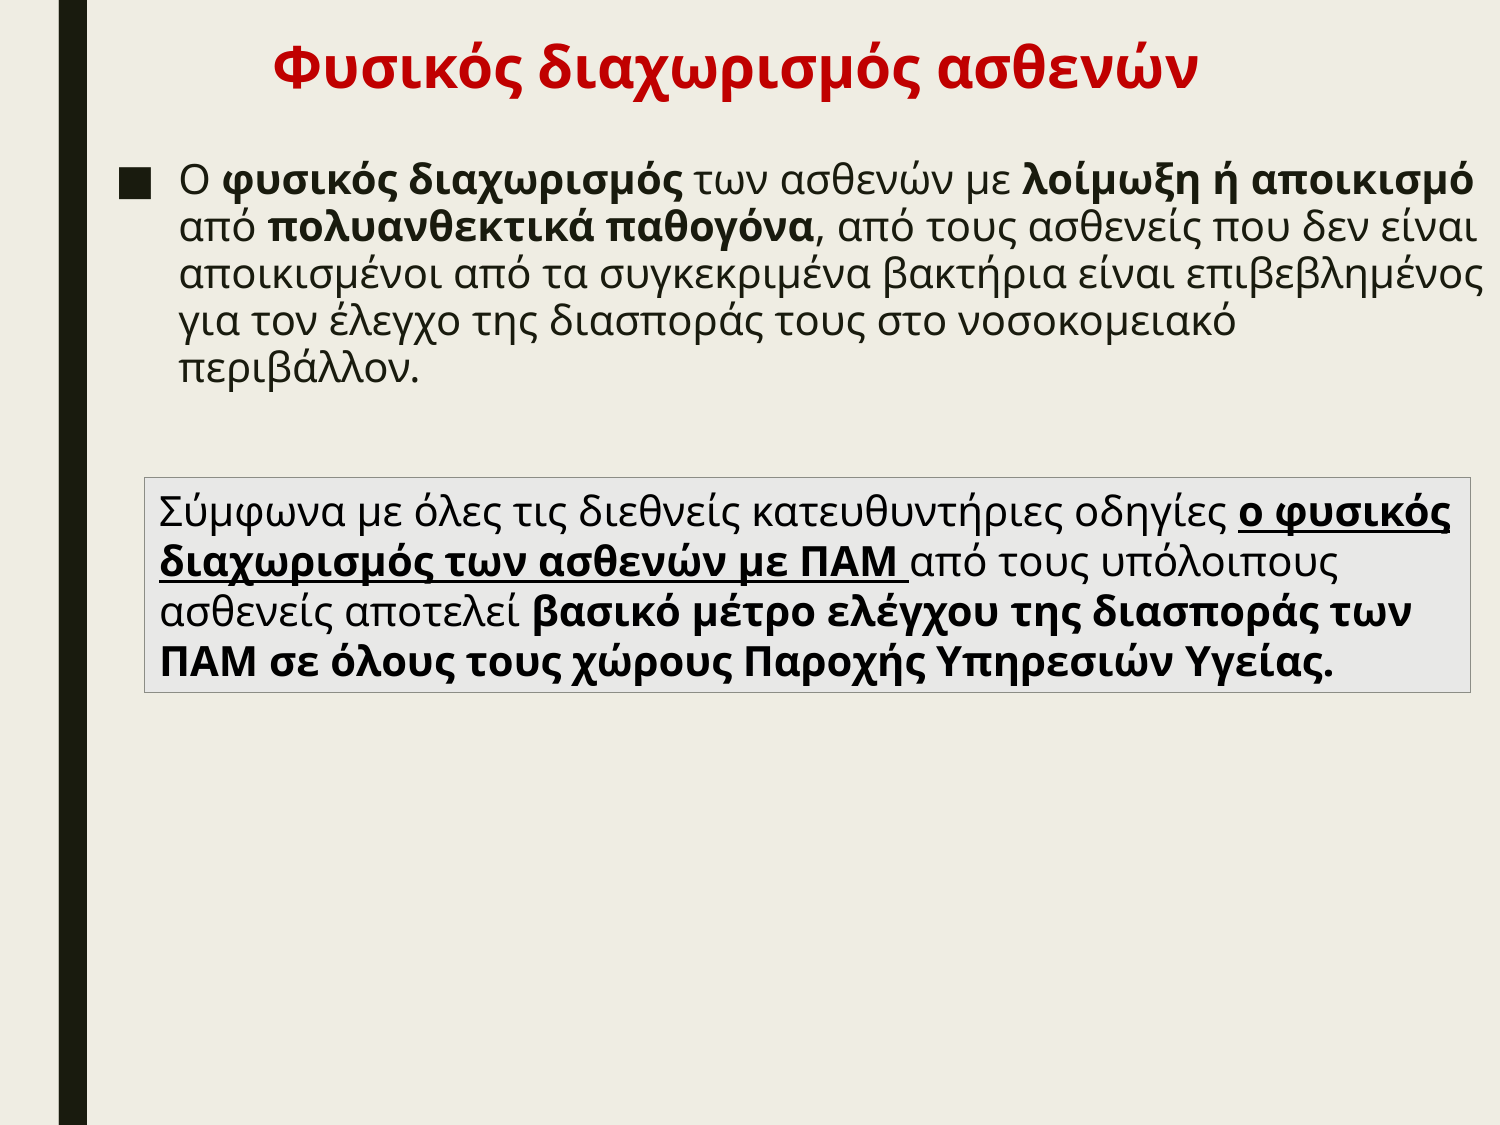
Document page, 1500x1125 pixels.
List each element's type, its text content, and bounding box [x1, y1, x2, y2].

title Φυσικός διαχωρισμός ασθενών [61, 30, 1412, 204]
list Ο φυσικός διαχωρισμός των ασθενών με λοίμωξη ή αποικισμό από πολυανθεκτικά παθογόνα, από τους ασθενείς που δεν είναι αποικισμένοι από τα συγκεκριμένα βακτήρια είναι επιβεβλημένος για τον έλεγχο της διασποράς τους στο νοσοκομειακό περιβάλλον. [100, 149, 1500, 599]
text_box Σύμφωνα με όλες τις διεθνείς κατευθυντήριες οδηγίες ο φυσικός διαχωρισμός των ασθενών με ΠΑΜ από τους υπόλοιπους ασθενείς αποτελεί βασικό μέτρο ελέγχου της διασποράς των ΠΑΜ σε όλους τους χώρους Παροχής Υπηρεσιών Υγείας. [144, 477, 1471, 693]
